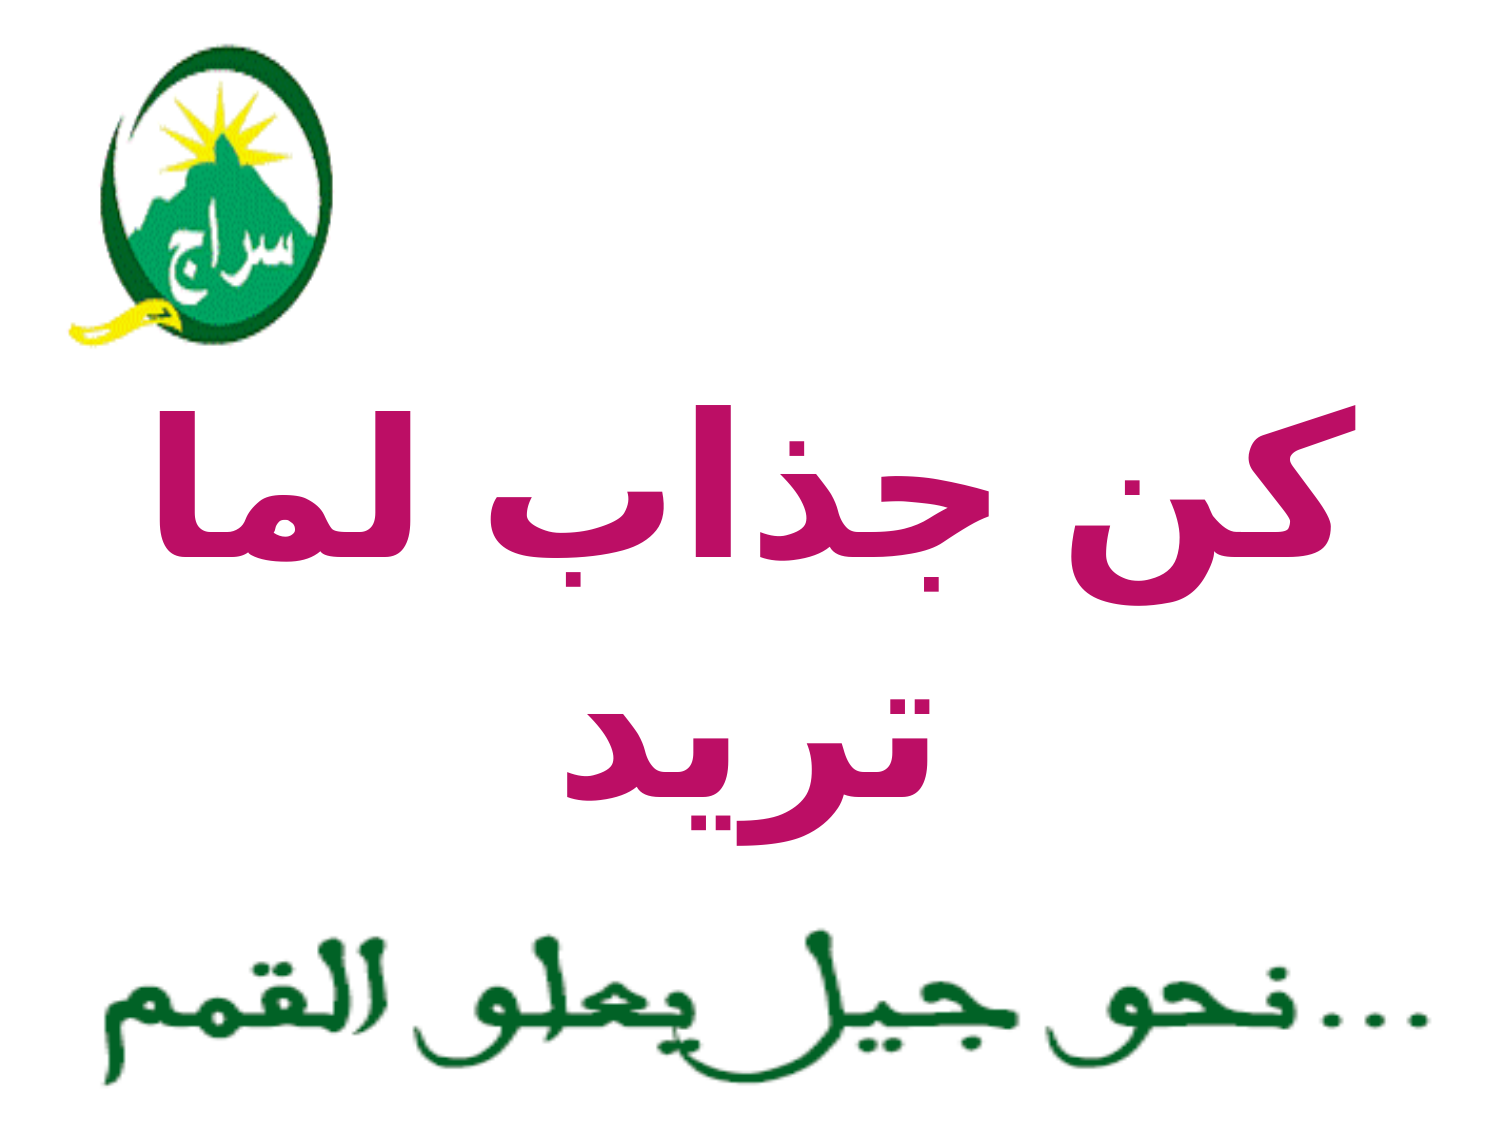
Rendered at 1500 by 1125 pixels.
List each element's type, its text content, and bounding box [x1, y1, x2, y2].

picture [0, 0, 411, 411]
picture [0, 890, 1500, 1125]
title كن جذاب لما تريد [75, 468, 1425, 727]
